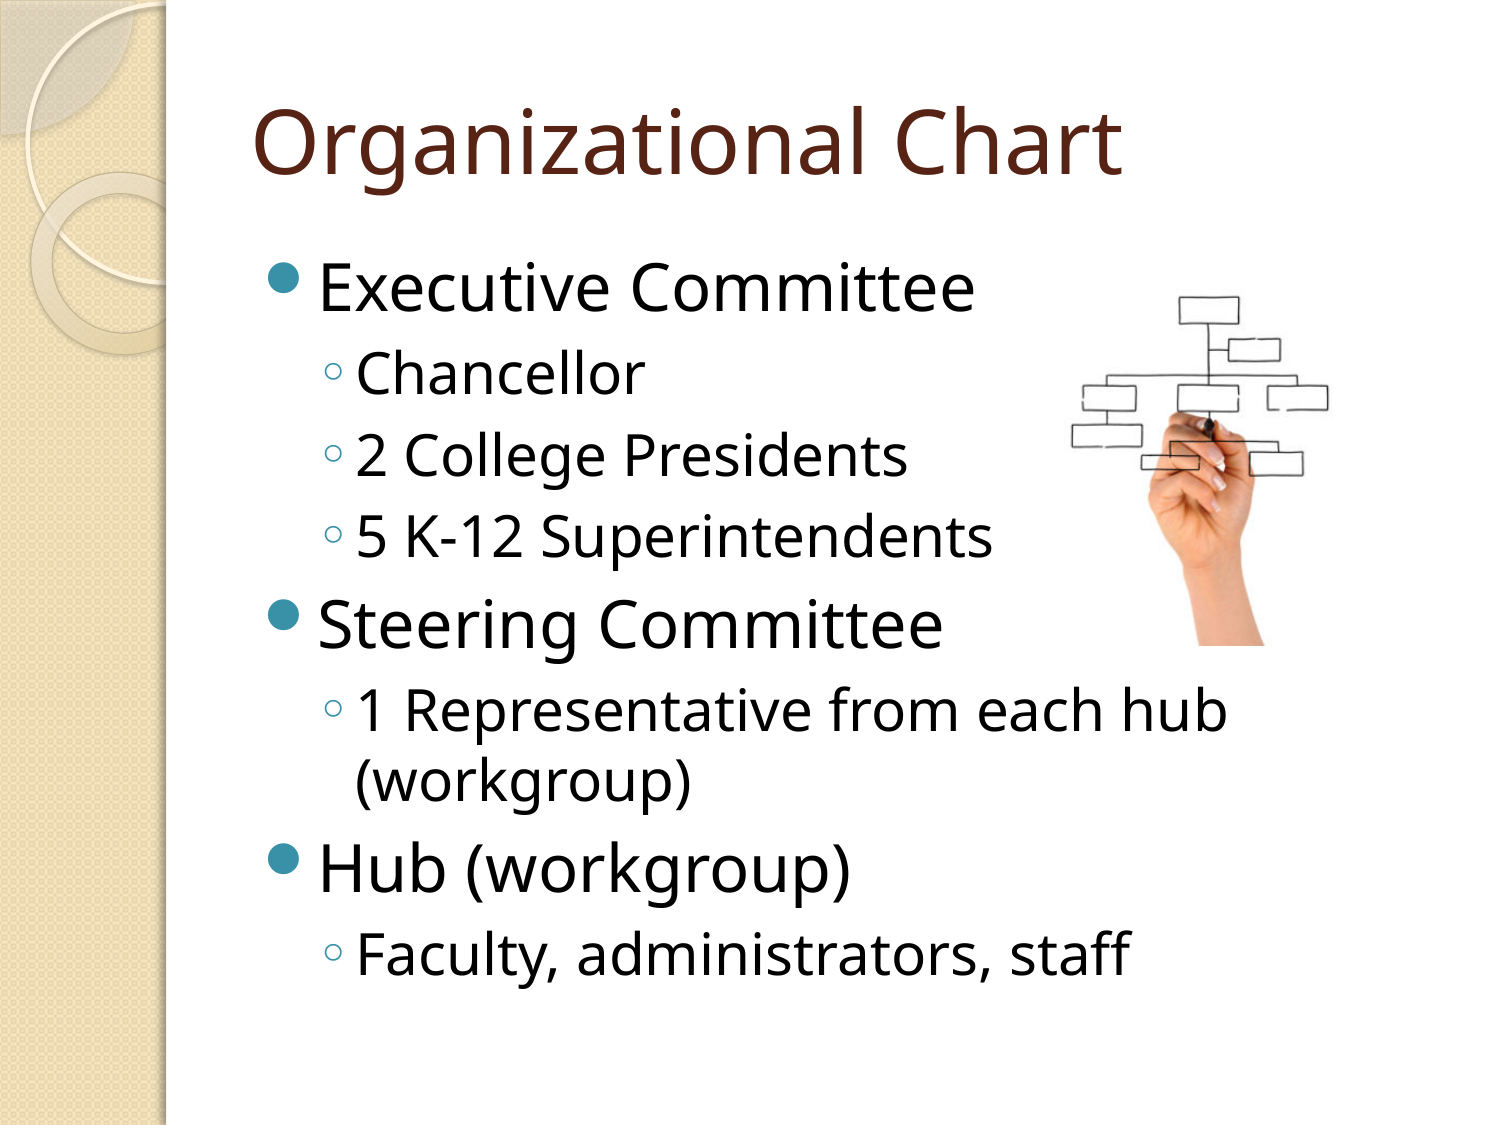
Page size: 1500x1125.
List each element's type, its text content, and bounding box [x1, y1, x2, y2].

picture [1037, 262, 1363, 647]
list Executive Committee Chancellor 2 College Presidents 5 K-12 Superintendents Steering Committee 1 Representative from each hub (workgroup) Hub (workgroup) Faculty, administrators, staff [235, 237, 1466, 1025]
title Organizational Chart [235, 45, 1466, 233]
